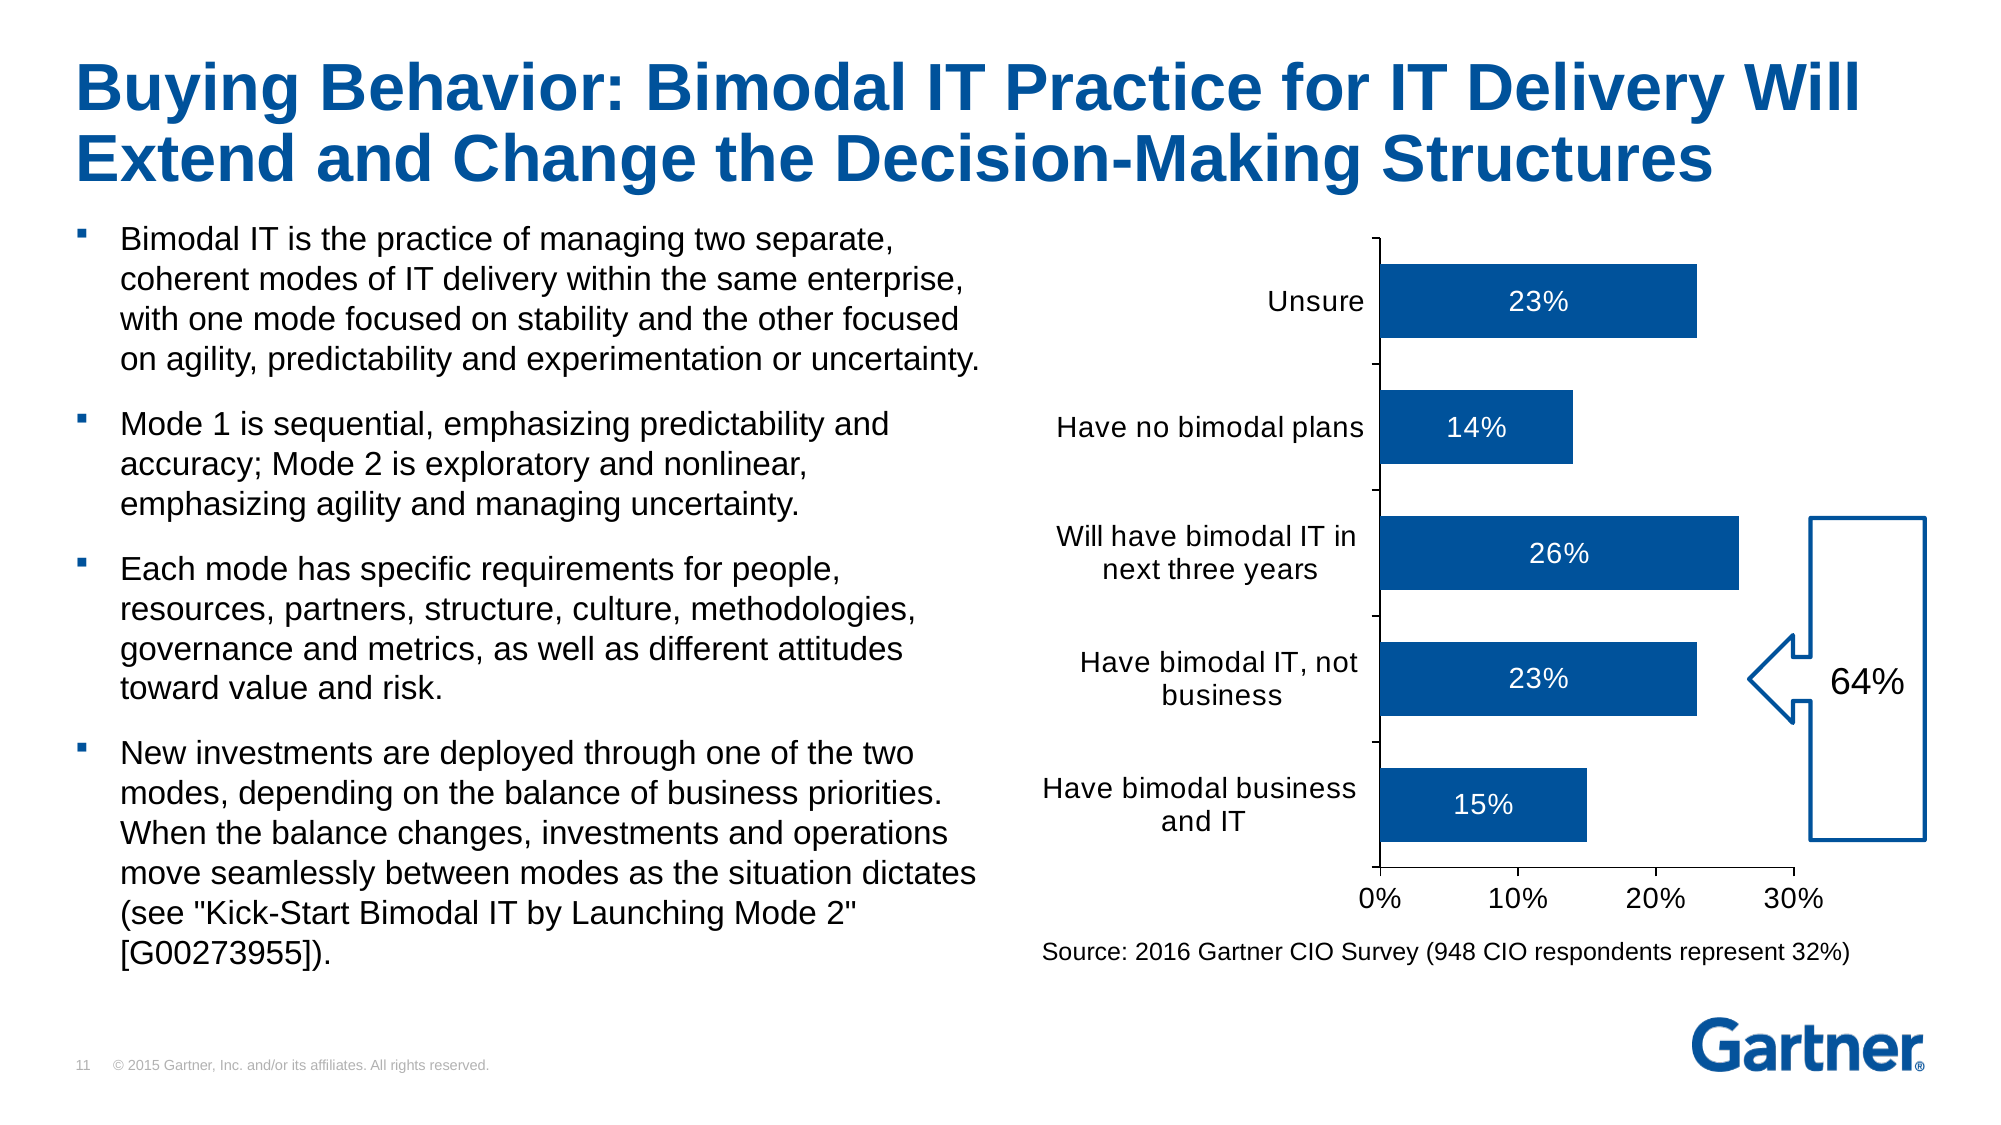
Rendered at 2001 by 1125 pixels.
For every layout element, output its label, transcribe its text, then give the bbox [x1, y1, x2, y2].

chart [1039, 217, 1859, 927]
text_box Source: 2016 Gartner CIO Survey (948 CIO respondents represent 32%) [1041, 931, 1868, 974]
title Buying Behavior: Bimodal IT Practice for IT Delivery Will Extend and Change the Decision-Making Structures [75, 37, 1925, 199]
list Bimodal IT is the practice of managing two separate, coherent modes of IT delivery within the same enterprise, with one mode focused on stability and the other focused on agility, predictability and experimentation or uncertainty. Mode 1 is sequential, emphasizing predictability and accuracy; Mode 2 is exploratory and nonlinear, emphasizing agility and managing uncertainty. Each mode has specific requirements for people, resources, partners, structure, culture, methodologies, governance and metrics, as well as different attitudes toward value and risk. New investments are deployed through one of the two modes, depending on the balance of business priorities. When the balance changes, investments and operations move seamlessly between modes as the situation dictates (see "Kick-Start Bimodal IT by Launching Mode 2" [G00273955]). [75, 217, 996, 1013]
text_box 64% [1864, 515, 1927, 843]
picture [1692, 1017, 1925, 1072]
